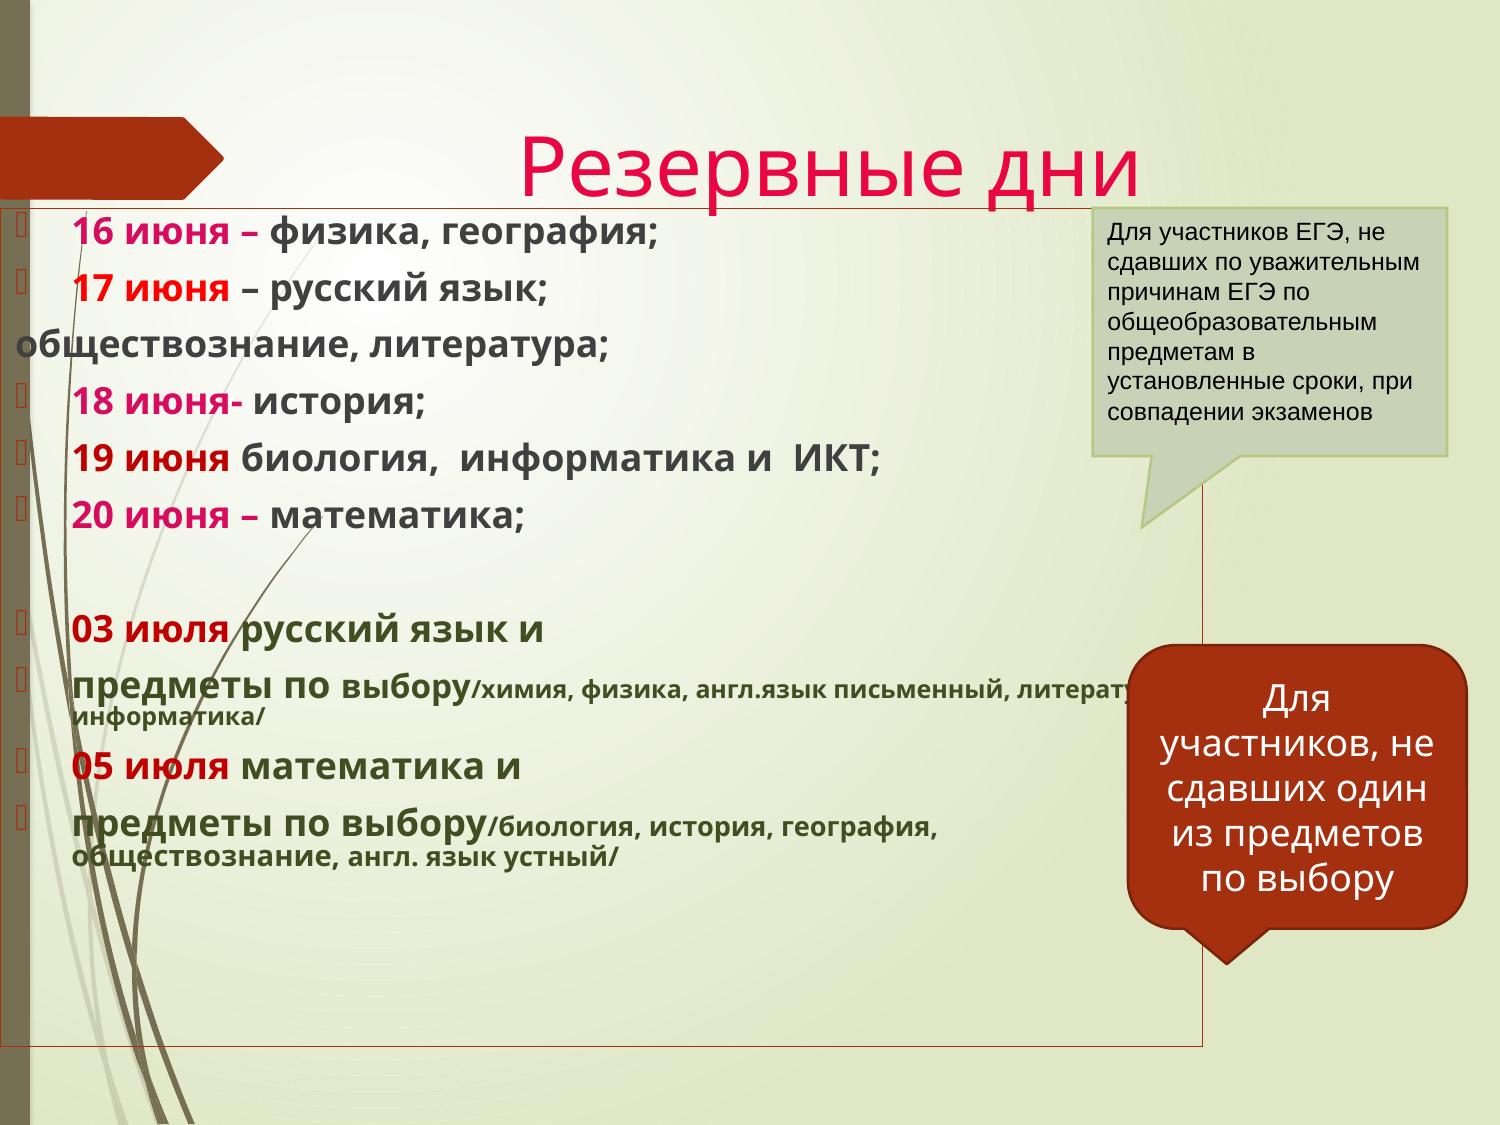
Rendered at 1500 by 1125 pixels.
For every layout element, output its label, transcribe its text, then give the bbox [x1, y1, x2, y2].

title Резервные дни [160, 105, 1500, 188]
text_box Для участников ЕГЭ, не сдавших по уважительным причинам ЕГЭ по общеобразовательным предметам в установленные сроки, при совпадении экзаменов [1092, 207, 1447, 528]
text_box Для участников, не сдавших один из предметов по выбору [1126, 643, 1469, 966]
list 16 июня – физика, география; 17 июня – русский язык; обществознание, литература; 18 июня- история; 19 июня биология, информатика и ИКТ; 20 июня – математика; 03 июля русский язык и предметы по выбору/химия, физика, англ.язык письменный, литература, информатика/ 05 июля математика и предметы по выбору/биология, история, география, обществознание, англ. язык устный/ [0, 208, 1203, 1047]
